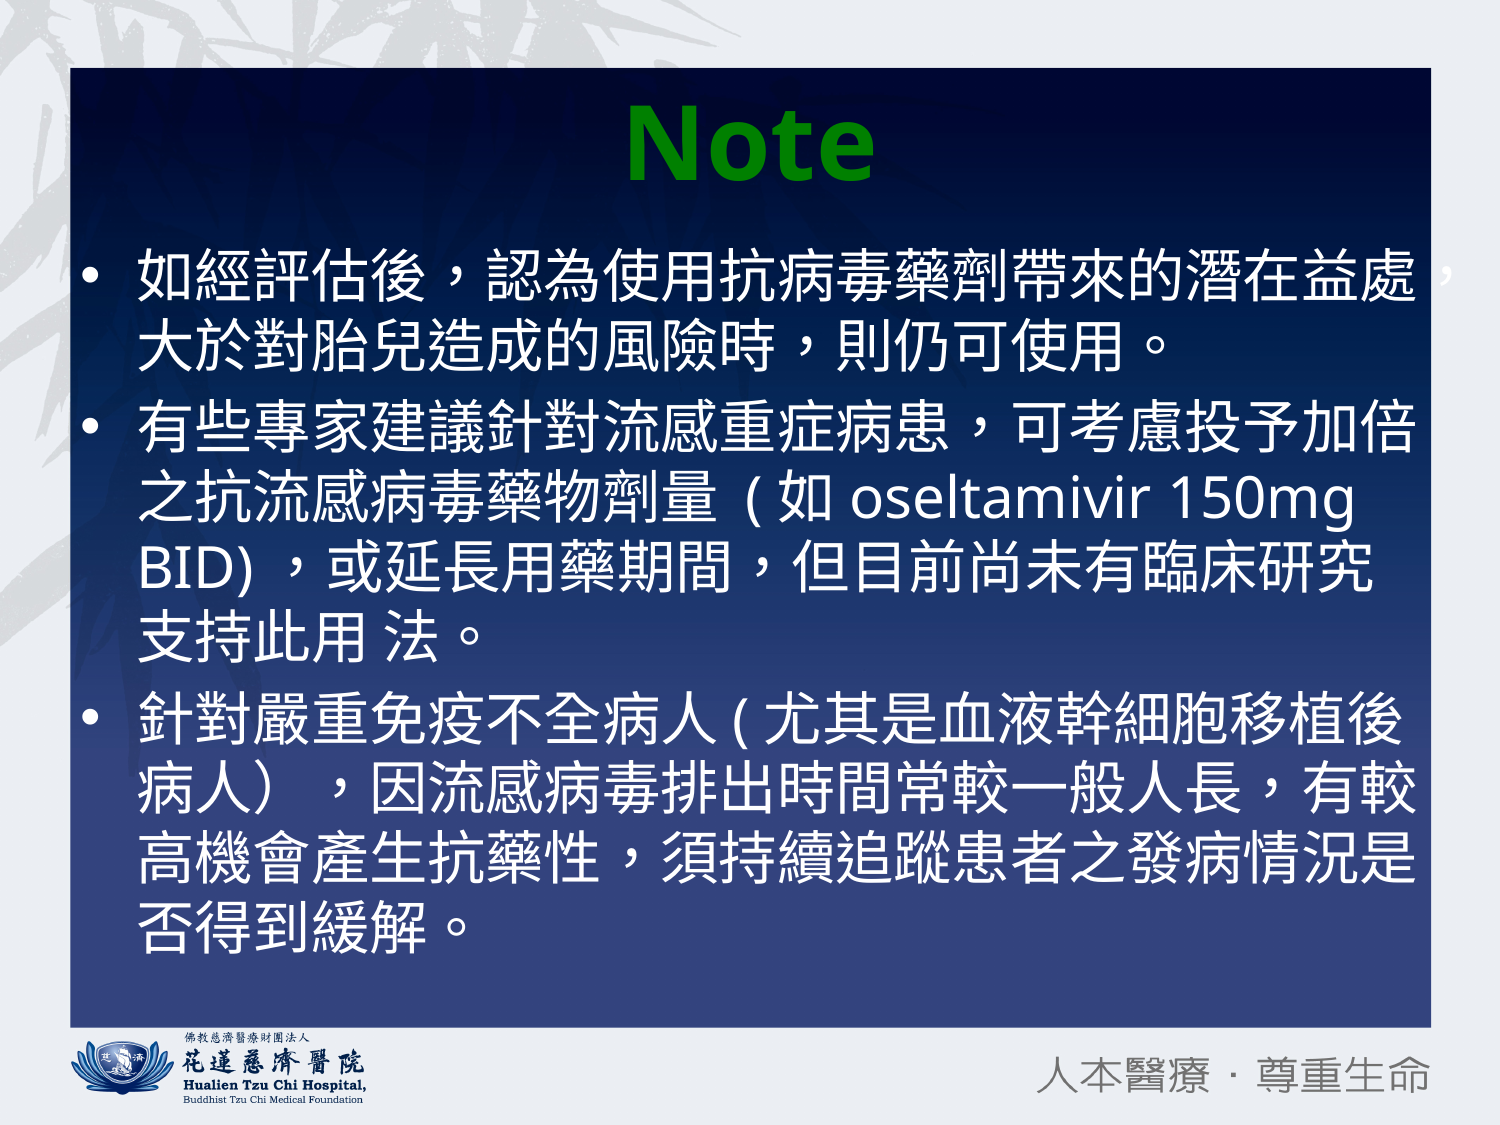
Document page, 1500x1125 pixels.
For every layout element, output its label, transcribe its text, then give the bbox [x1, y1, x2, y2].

list 如經評估後，認為使用抗病毒藥劑帶來的潛在益處，大於對胎兒造成的風險時，則仍可使用。 有些專家建議針對流感重症病患，可考慮投予加倍之抗流感病毒藥物劑量 (如oseltamivir 150mg BID)，或延長用藥期間，但目前尚未有臨床研究支持此用 法。 針對嚴重免疫不全病人(尤其是血液幹細胞移植後病人），因流感病毒排出時間常較一般人長，有較高機會產生抗藥性，須持續追蹤患者之發病情況是否得到緩解。 [64, 231, 1447, 1024]
title Note [75, 45, 1425, 231]
picture [0, 0, 1500, 1125]
